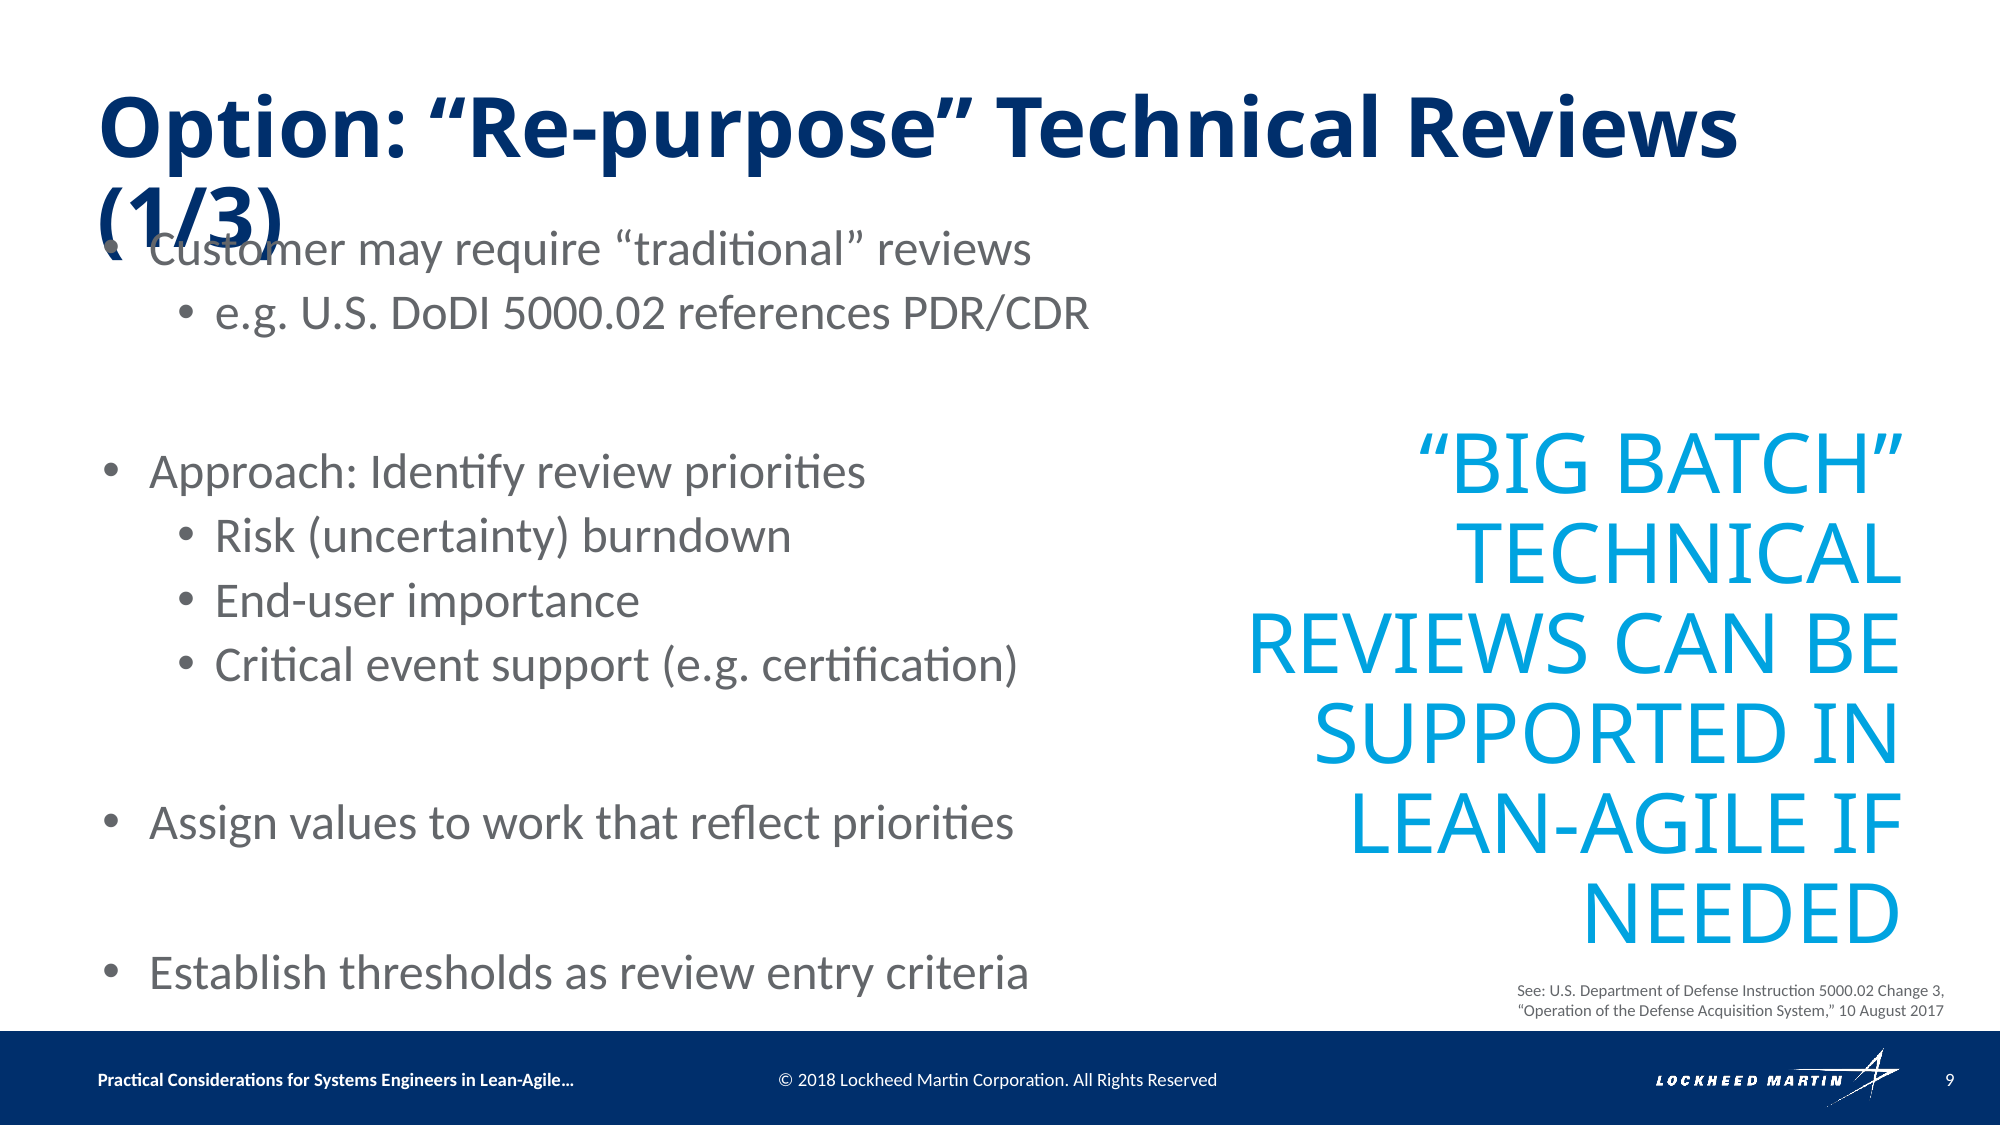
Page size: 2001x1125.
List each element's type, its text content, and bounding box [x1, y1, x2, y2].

picture [1656, 1048, 1900, 1108]
text_box See: U.S. Department of Defense Instruction 5000.02 Change 3, “Operation of the Defense Acquisition System,” 10 August 2017 [1502, 972, 2000, 1048]
list Customer may require “traditional” reviews e.g. U.S. DoDI 5000.02 references PDR/CDR Approach: Identify review priorities Risk (uncertainty) burndown End-user importance Critical event support (e.g. certification) Assign values to work that reflect priorities Establish thresholds as review entry criteria [87, 215, 1119, 935]
list “big batch” technical reviews can be supported in lean-agile if needed [1159, 448, 1919, 935]
title Option: “Re-purpose” Technical Reviews (1/3) [82, 78, 1808, 297]
